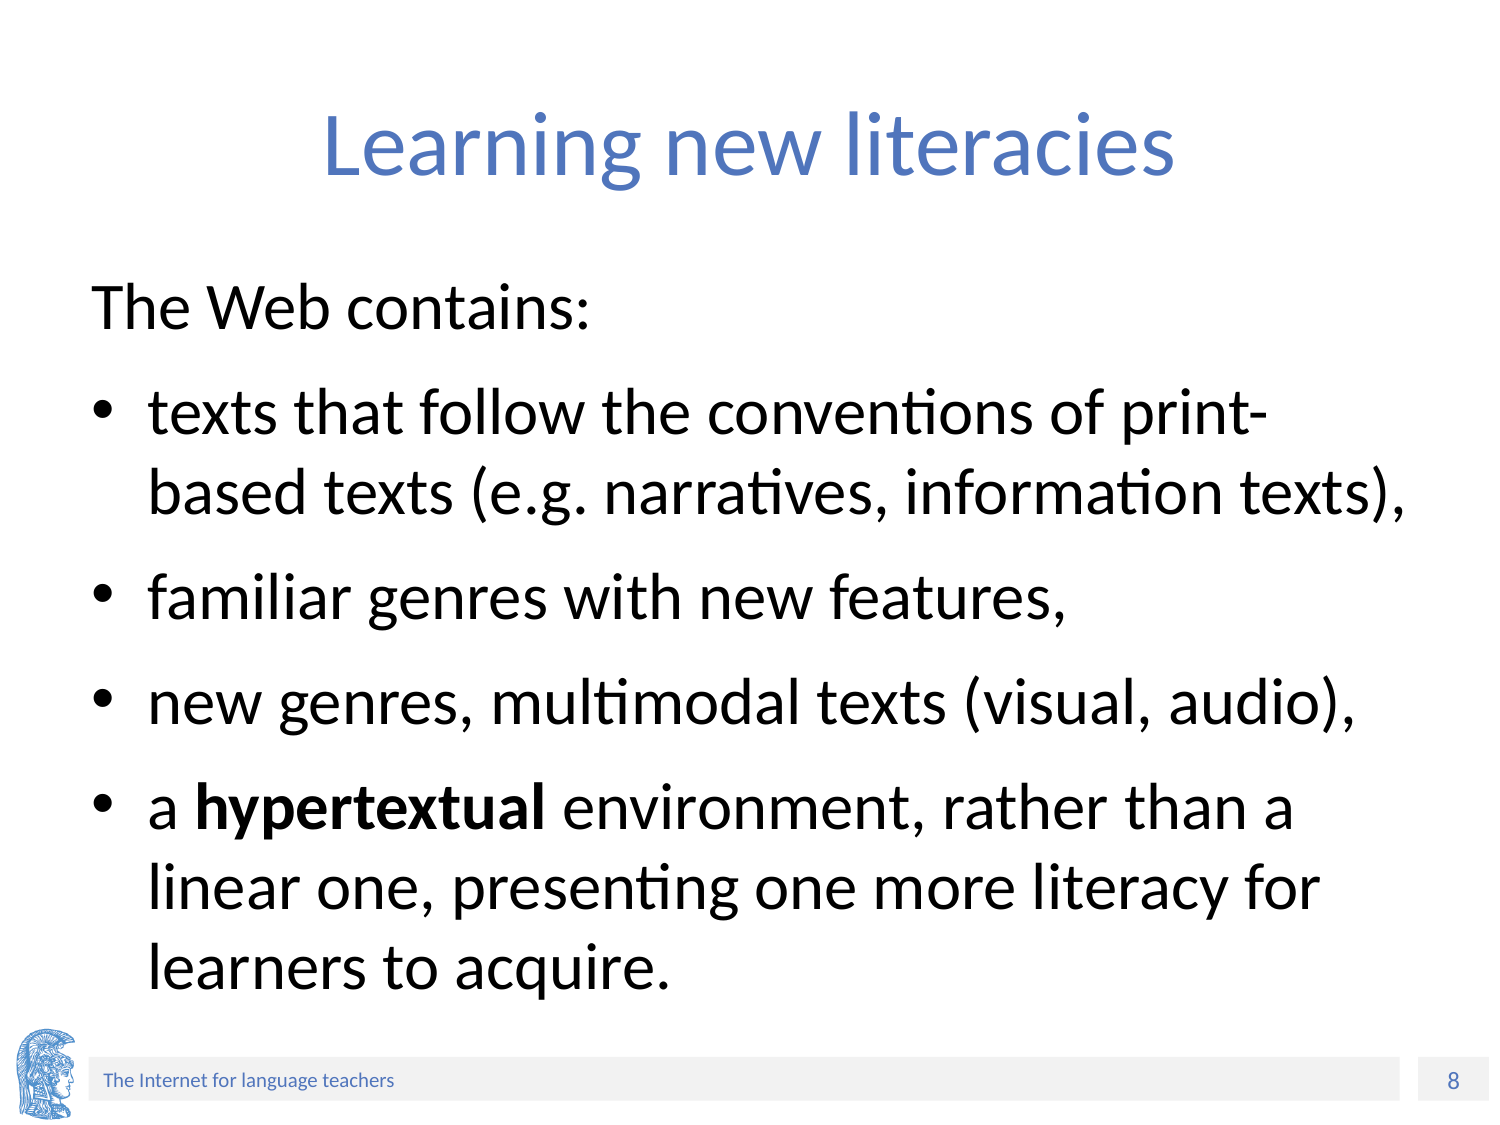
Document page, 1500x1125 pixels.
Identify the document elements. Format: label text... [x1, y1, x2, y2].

title Learning new literacies [75, 45, 1425, 233]
list The Web contains: texts that follow the conventions of print-based texts (e.g. narratives, information texts), familiar genres with new features, new genres, multimodal texts (visual, audio), a hypertextual environment, rather than a linear one, presenting one more literacy for learners to acquire. [76, 255, 1427, 998]
picture [9, 1025, 81, 1120]
